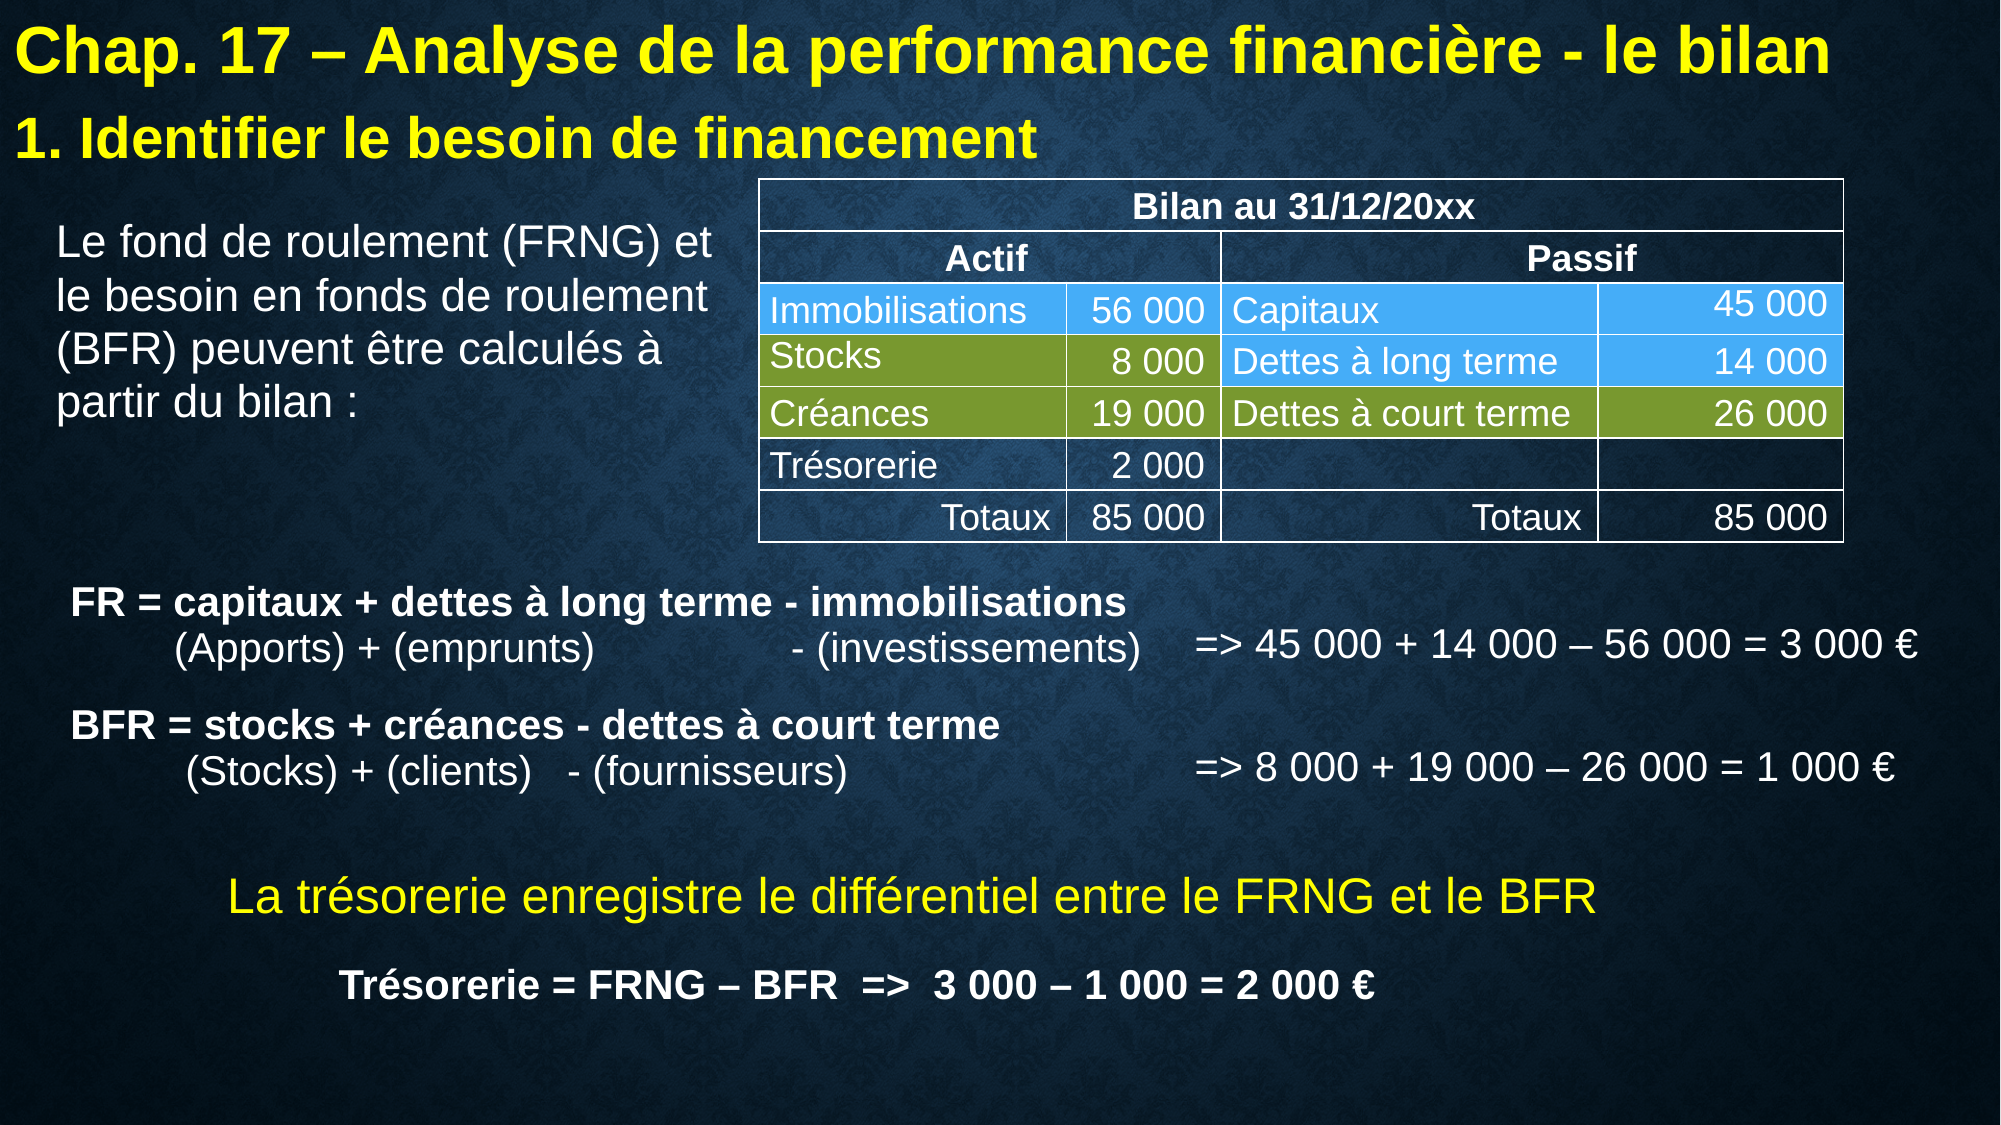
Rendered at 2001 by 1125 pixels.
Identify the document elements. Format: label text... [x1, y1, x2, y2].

table_cell 45 000 [1599, 284, 1843, 334]
table_cell BFR = stocks + créances - dettes à court terme (Stocks) + (clients) - (fournisseurs) [70, 702, 1195, 824]
table_cell 19 000 [1067, 387, 1220, 437]
table_cell 2 000 [1067, 439, 1220, 489]
table_cell Créances [760, 387, 1066, 437]
table_cell Passif [1222, 232, 1843, 282]
table_cell [1222, 439, 1597, 489]
table_header Trésorerie = FRNG – BFR => 3 000 – 1 000 = 2 000 € [339, 955, 2000, 1013]
table_cell Capitaux [1222, 284, 1597, 334]
table_cell Totaux [1222, 491, 1597, 541]
table_cell Dettes à court terme [1222, 387, 1597, 437]
table_cell 85 000 [1599, 491, 1843, 541]
table_cell 56 000 [1067, 284, 1220, 334]
table_cell Dettes à long terme [1222, 335, 1597, 386]
table_cell 8 000 [1067, 335, 1220, 386]
text_box Chap. 17 – Analyse de la performance financière - le bilan 1. Identifier le besoin de financement [0, 0, 1935, 178]
table_header => 45 000 + 14 000 – 56 000 = 3 000 € [1195, 579, 1941, 702]
table_header FR = capitaux + dettes à long terme - immobilisations (Apports) + (emprunts) - (investissements) [70, 579, 1195, 702]
table_cell 26 000 [1599, 387, 1843, 437]
table_cell 85 000 [1067, 491, 1220, 541]
text_box La trésorerie enregistre le différentiel entre le FRNG et le BFR [212, 847, 1735, 932]
table_cell [1599, 439, 1843, 489]
table_cell Trésorerie [760, 439, 1066, 489]
table_cell Totaux [760, 491, 1066, 541]
table_cell 14 000 [1599, 335, 1843, 386]
text_box Le fond de roulement (FRNG) et le besoin en fonds de roulement (BFR) peuvent être calculés à partir du bilan : [41, 207, 741, 436]
table_cell Actif [760, 232, 1220, 282]
table_cell Immobilisations [760, 284, 1066, 334]
table_header Bilan au 31/12/20xx [760, 180, 1843, 230]
table_cell => 8 000 + 19 000 – 26 000 = 1 000 € [1195, 702, 1941, 824]
table_cell Stocks [760, 335, 1066, 386]
